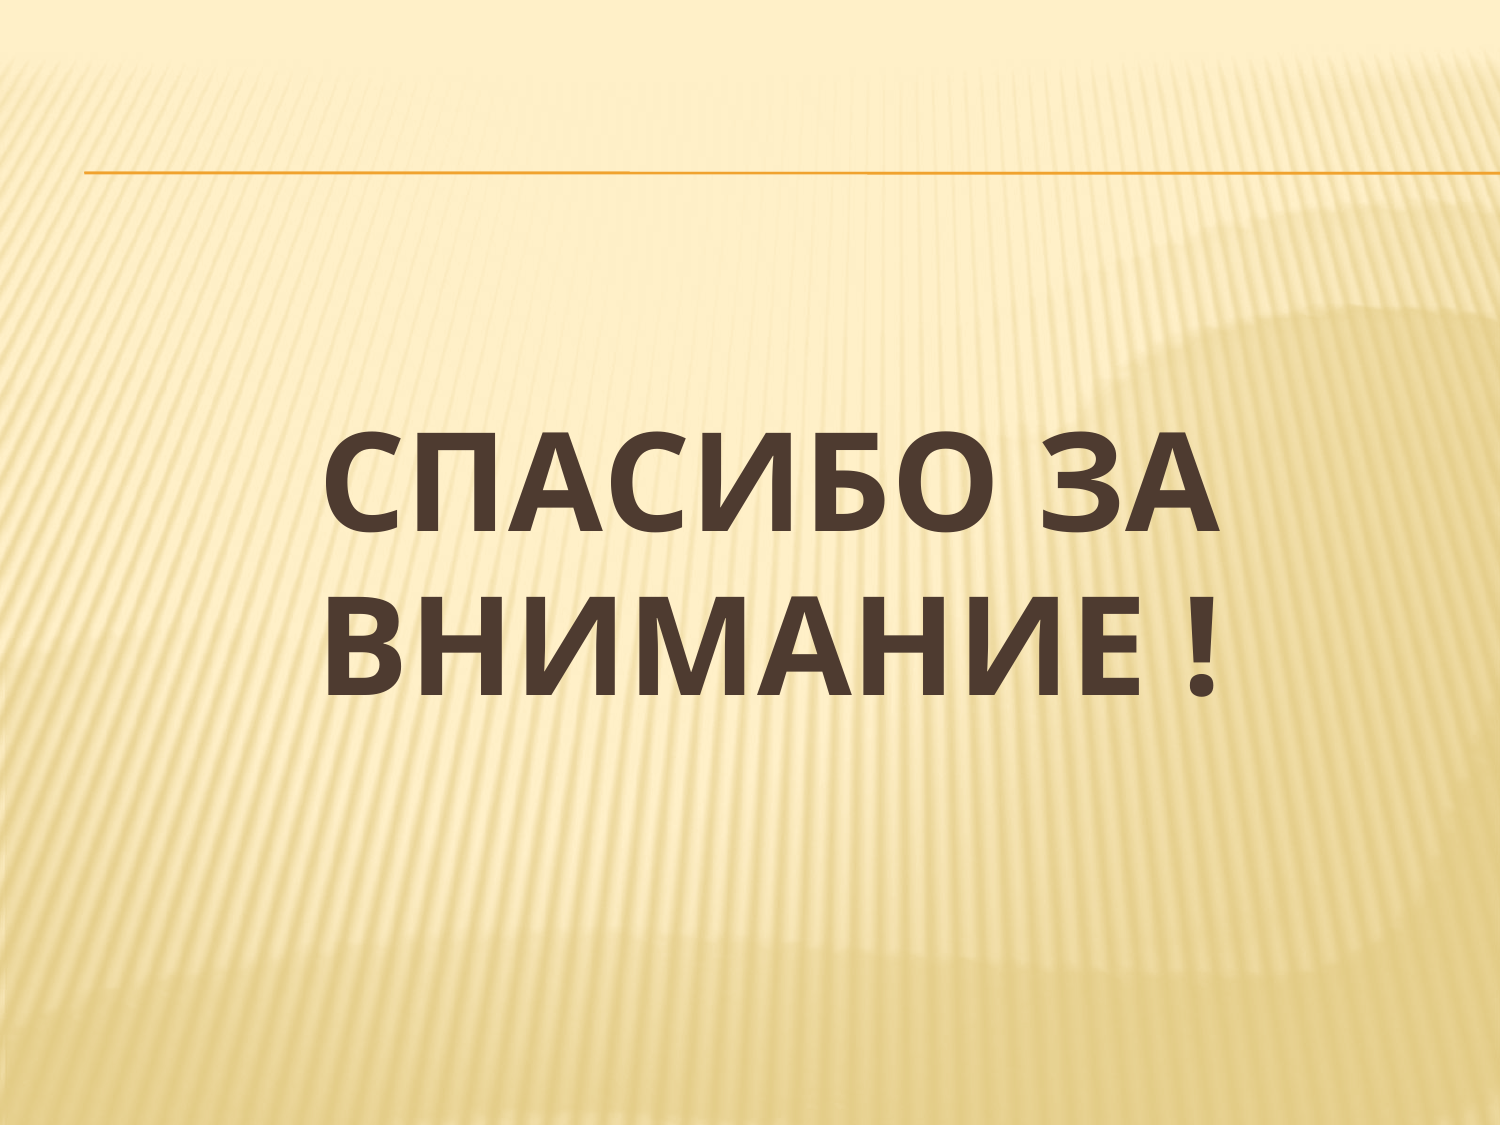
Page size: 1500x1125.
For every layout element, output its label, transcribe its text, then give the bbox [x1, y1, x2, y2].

title СПАСИБО ЗА ВНИМАНИЕ ! [88, 0, 1451, 917]
